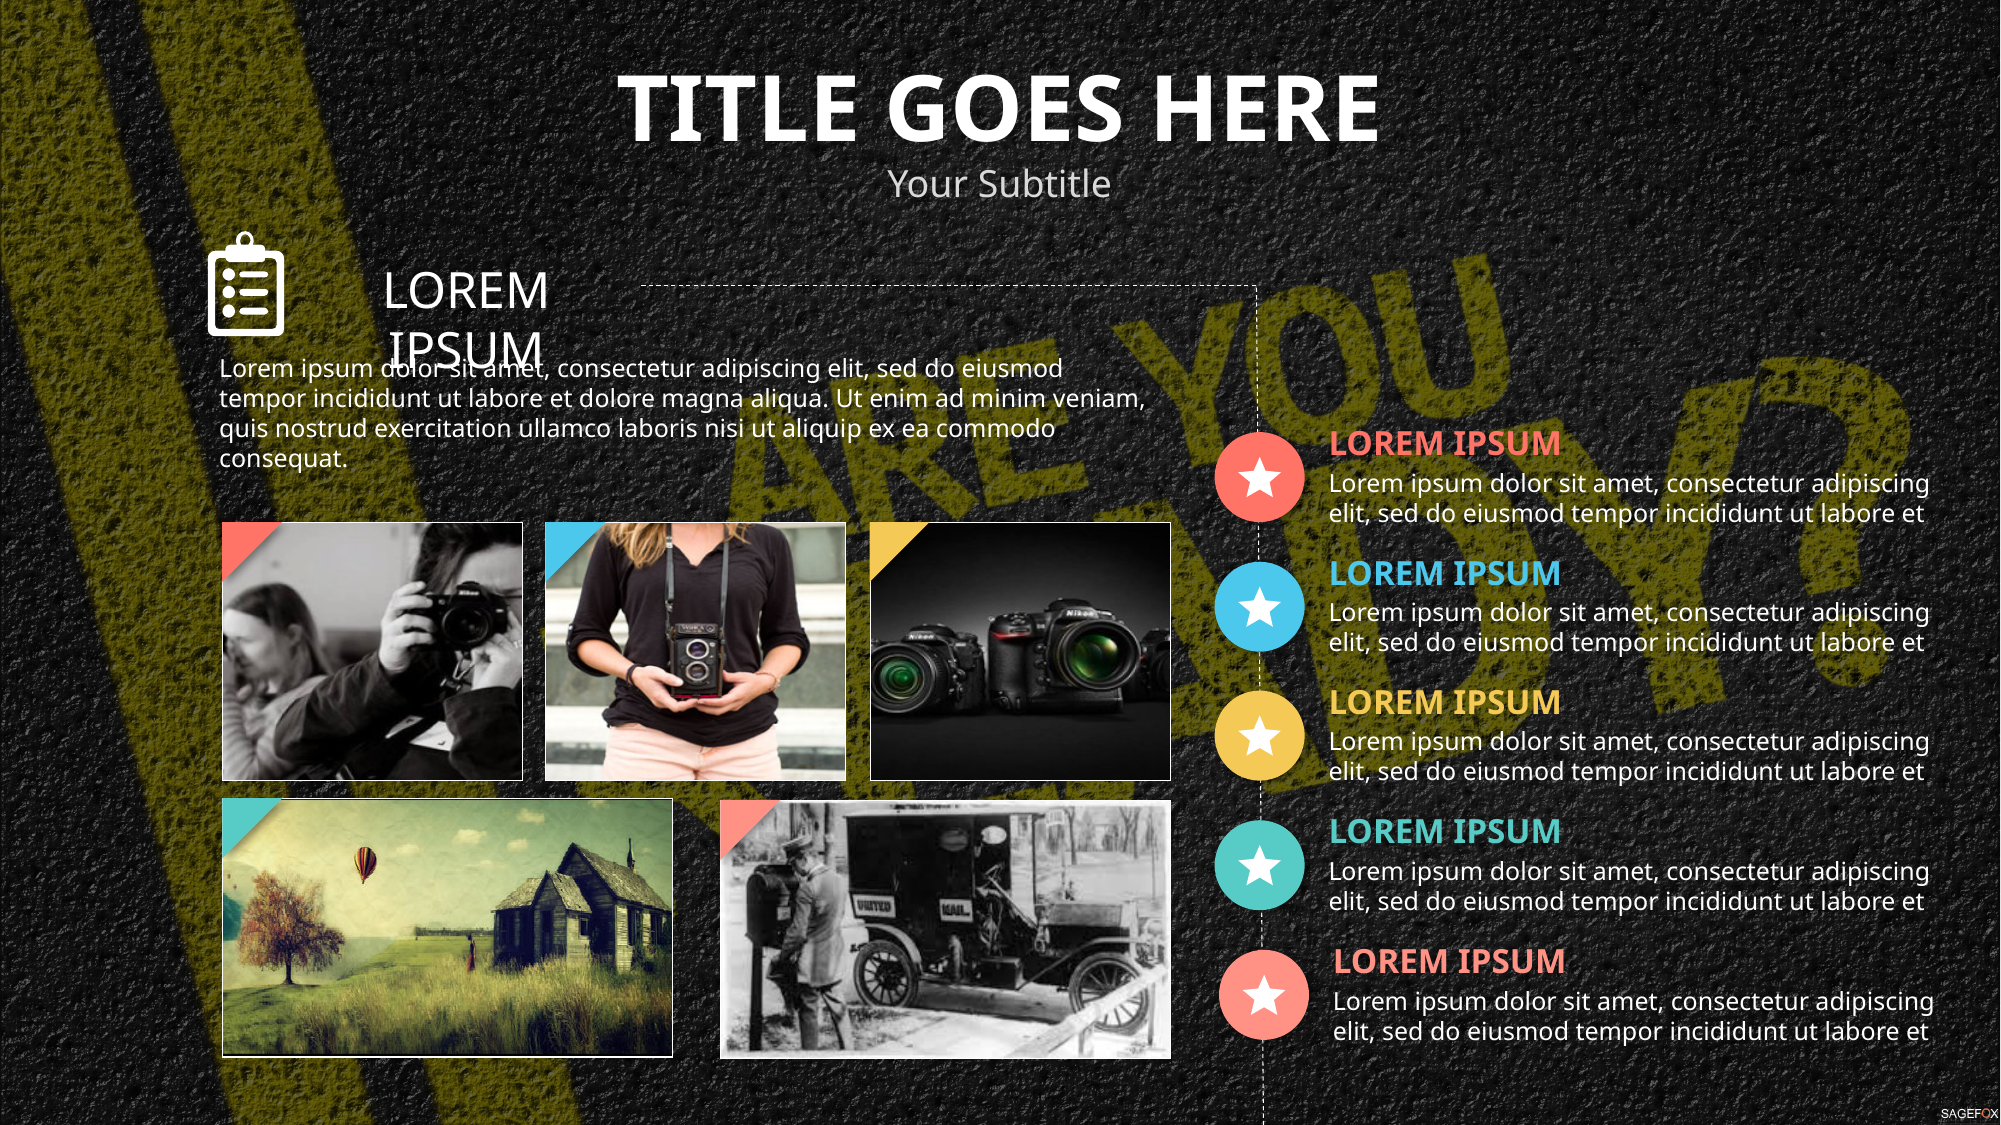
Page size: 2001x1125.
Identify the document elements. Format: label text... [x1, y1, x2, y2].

text_box LOREM IPSUM [292, 250, 642, 344]
text_box [869, 521, 1171, 782]
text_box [1256, 287, 1264, 432]
text_box LOREM IPSUM Lorem ipsum dolor sit amet, consectetur adipiscing elit, sed do eiusmod tempor incididunt ut labore et [1318, 805, 1953, 921]
text_box Lorem ipsum dolor sit amet, consectetur adipiscing elit, sed do eiusmod tempor incididunt ut labore et dolore magna aliqua. Ut enim ad minim veniam, quis nostrud exercitation ullamco laboris nisi ut aliquip ex ea commodo consequat. [204, 344, 1168, 480]
text_box LOREM IPSUM Lorem ipsum dolor sit amet, consectetur adipiscing elit, sed do eiusmod tempor incididunt ut labore et [1318, 417, 1953, 533]
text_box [1214, 690, 1305, 781]
text_box LOREM IPSUM Lorem ipsum dolor sit amet, consectetur adipiscing elit, sed do eiusmod tempor incididunt ut labore et [1318, 675, 1953, 791]
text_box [1214, 561, 1305, 652]
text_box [1256, 781, 1264, 820]
picture [0, 0, 2001, 1125]
text_box [221, 521, 523, 782]
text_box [1256, 1040, 1264, 1125]
text_box [719, 798, 783, 863]
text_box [1214, 820, 1305, 911]
text_box [544, 521, 608, 585]
text_box [221, 797, 285, 861]
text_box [1214, 432, 1305, 523]
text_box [207, 231, 285, 337]
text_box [1256, 523, 1264, 561]
text_box [868, 521, 933, 585]
text_box [221, 798, 673, 1058]
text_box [1256, 652, 1264, 690]
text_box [1256, 911, 1264, 949]
text_box LOREM IPSUM Lorem ipsum dolor sit amet, consectetur adipiscing elit, sed do eiusmod tempor incididunt ut labore et [1322, 935, 1958, 1050]
text_box LOREM IPSUM Lorem ipsum dolor sit amet, consectetur adipiscing elit, sed do eiusmod tempor incididunt ut labore et [1318, 546, 1953, 662]
text_box TITLE GOES HERE Your Subtitle [548, 42, 1452, 212]
text_box [221, 521, 285, 585]
text_box [719, 799, 1171, 1060]
text_box [545, 521, 847, 782]
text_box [1218, 949, 1309, 1040]
